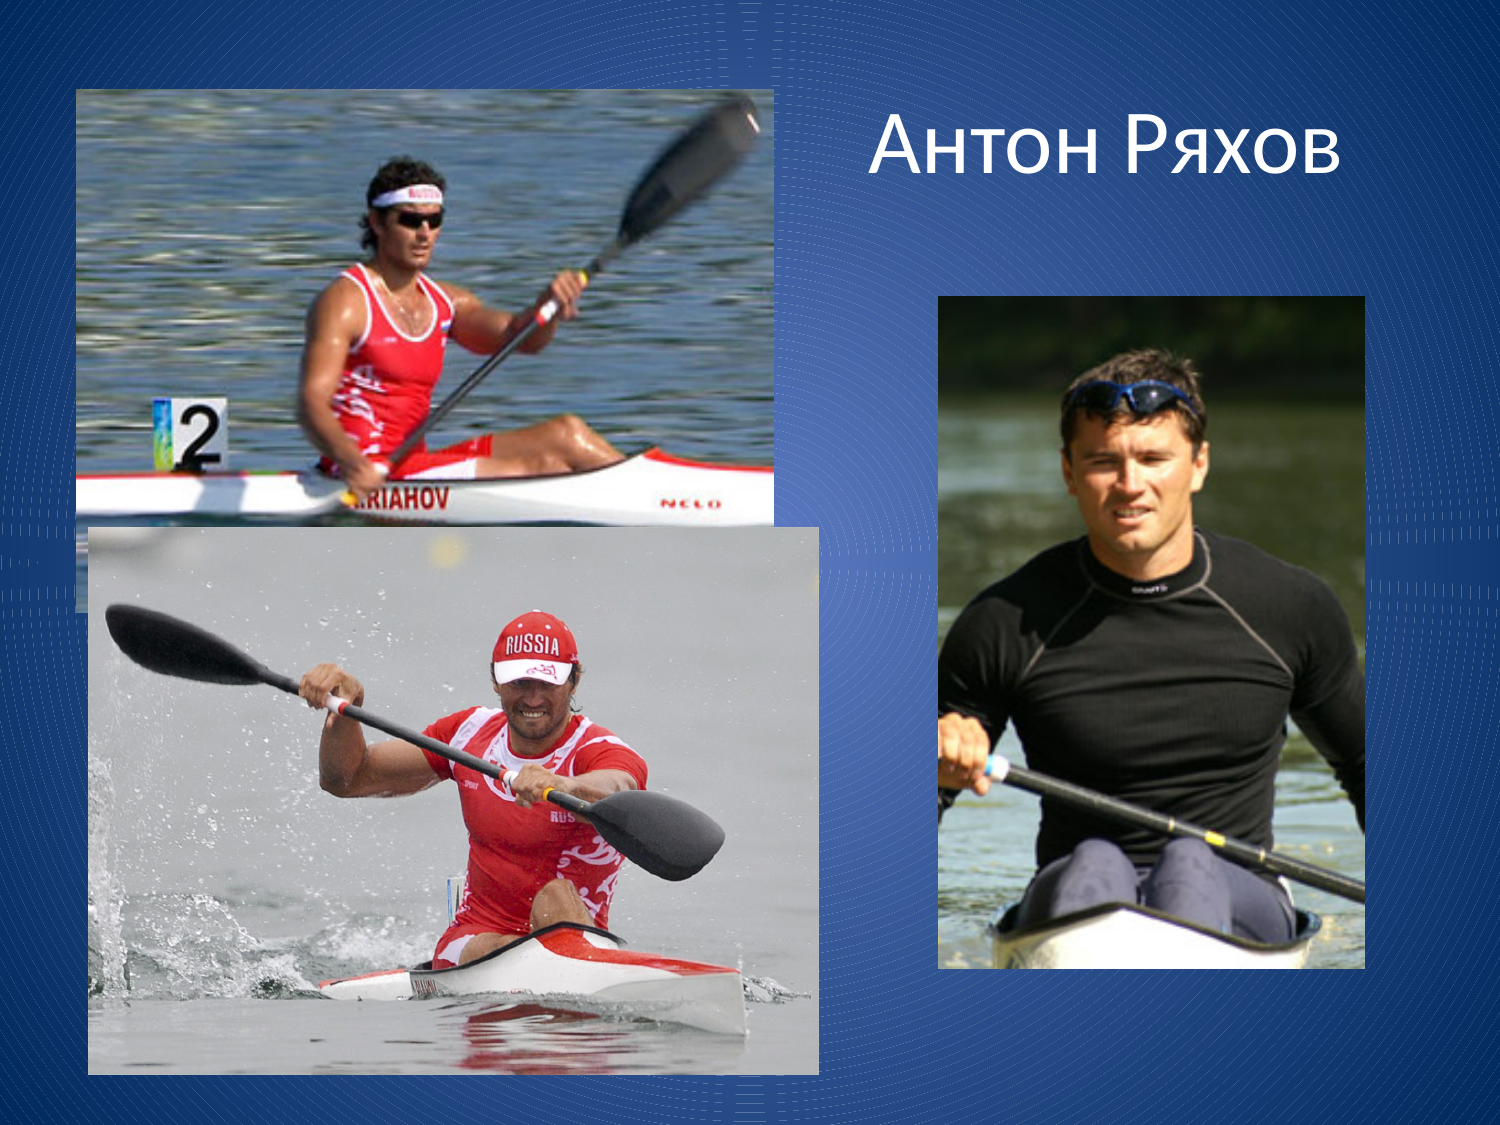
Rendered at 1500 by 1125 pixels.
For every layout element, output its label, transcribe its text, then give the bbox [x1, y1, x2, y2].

title Антон Ряхов [431, 42, 1500, 231]
picture [938, 295, 1365, 969]
picture [76, 89, 819, 1075]
